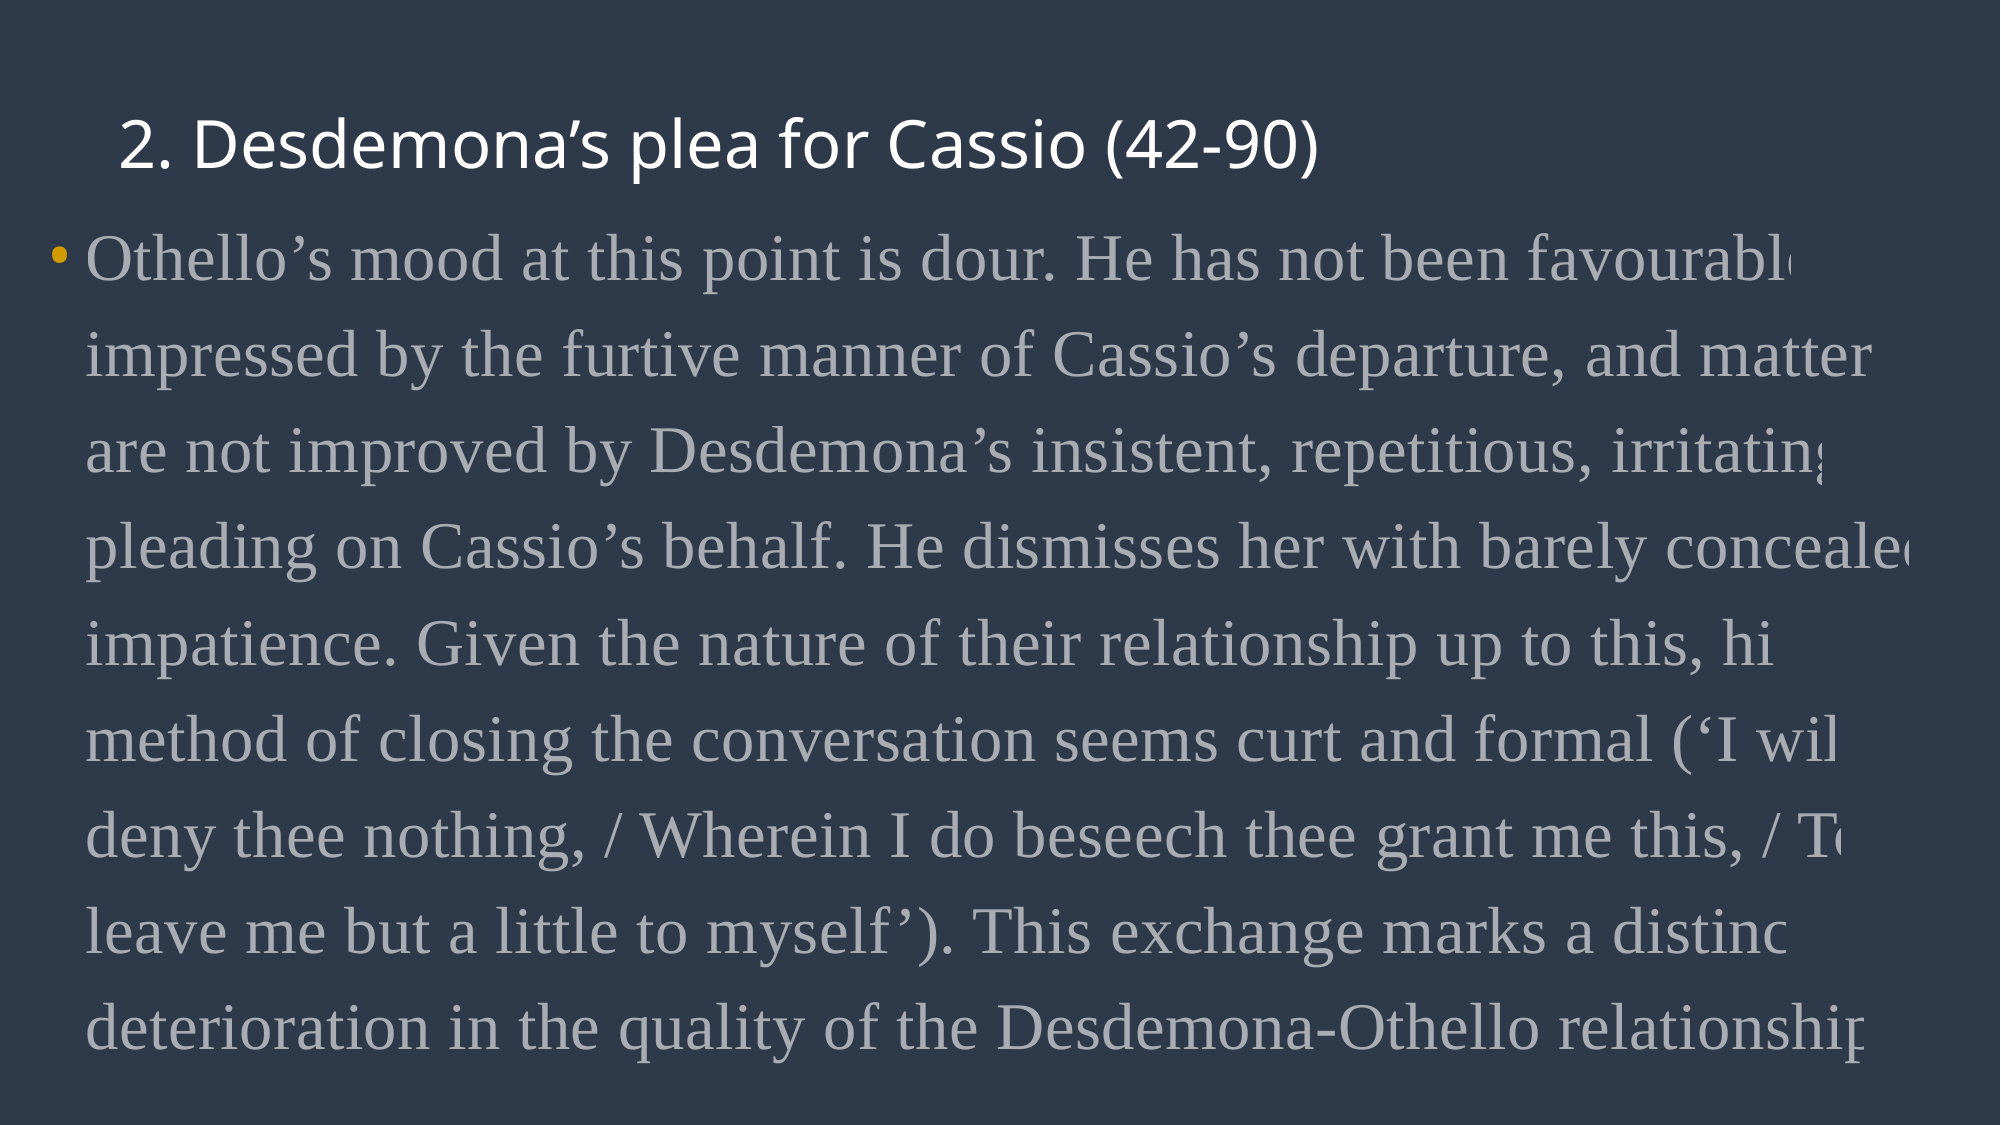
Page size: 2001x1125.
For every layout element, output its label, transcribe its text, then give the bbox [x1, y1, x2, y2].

title 2. Desdemona’s plea for Cassio (42-90) [118, 101, 1878, 197]
list Othello’s mood at this point is dour. He has not been favourable impressed by the furtive manner of Cassio’s departure, and matters are not improved by Desdemona’s insistent, repetitious, irritating pleading on Cassio’s behalf. He dismisses her with barely concealed impatience. Given the nature of their relationship up to this, his method of closing the conversation seems curt and formal (‘I will deny thee nothing, / Wherein I do beseech thee grant me this, / To leave me but a little to myself’). This exchange marks a distinct deterioration in the quality of the Desdemona-Othello relationship. [47, 197, 1968, 1096]
